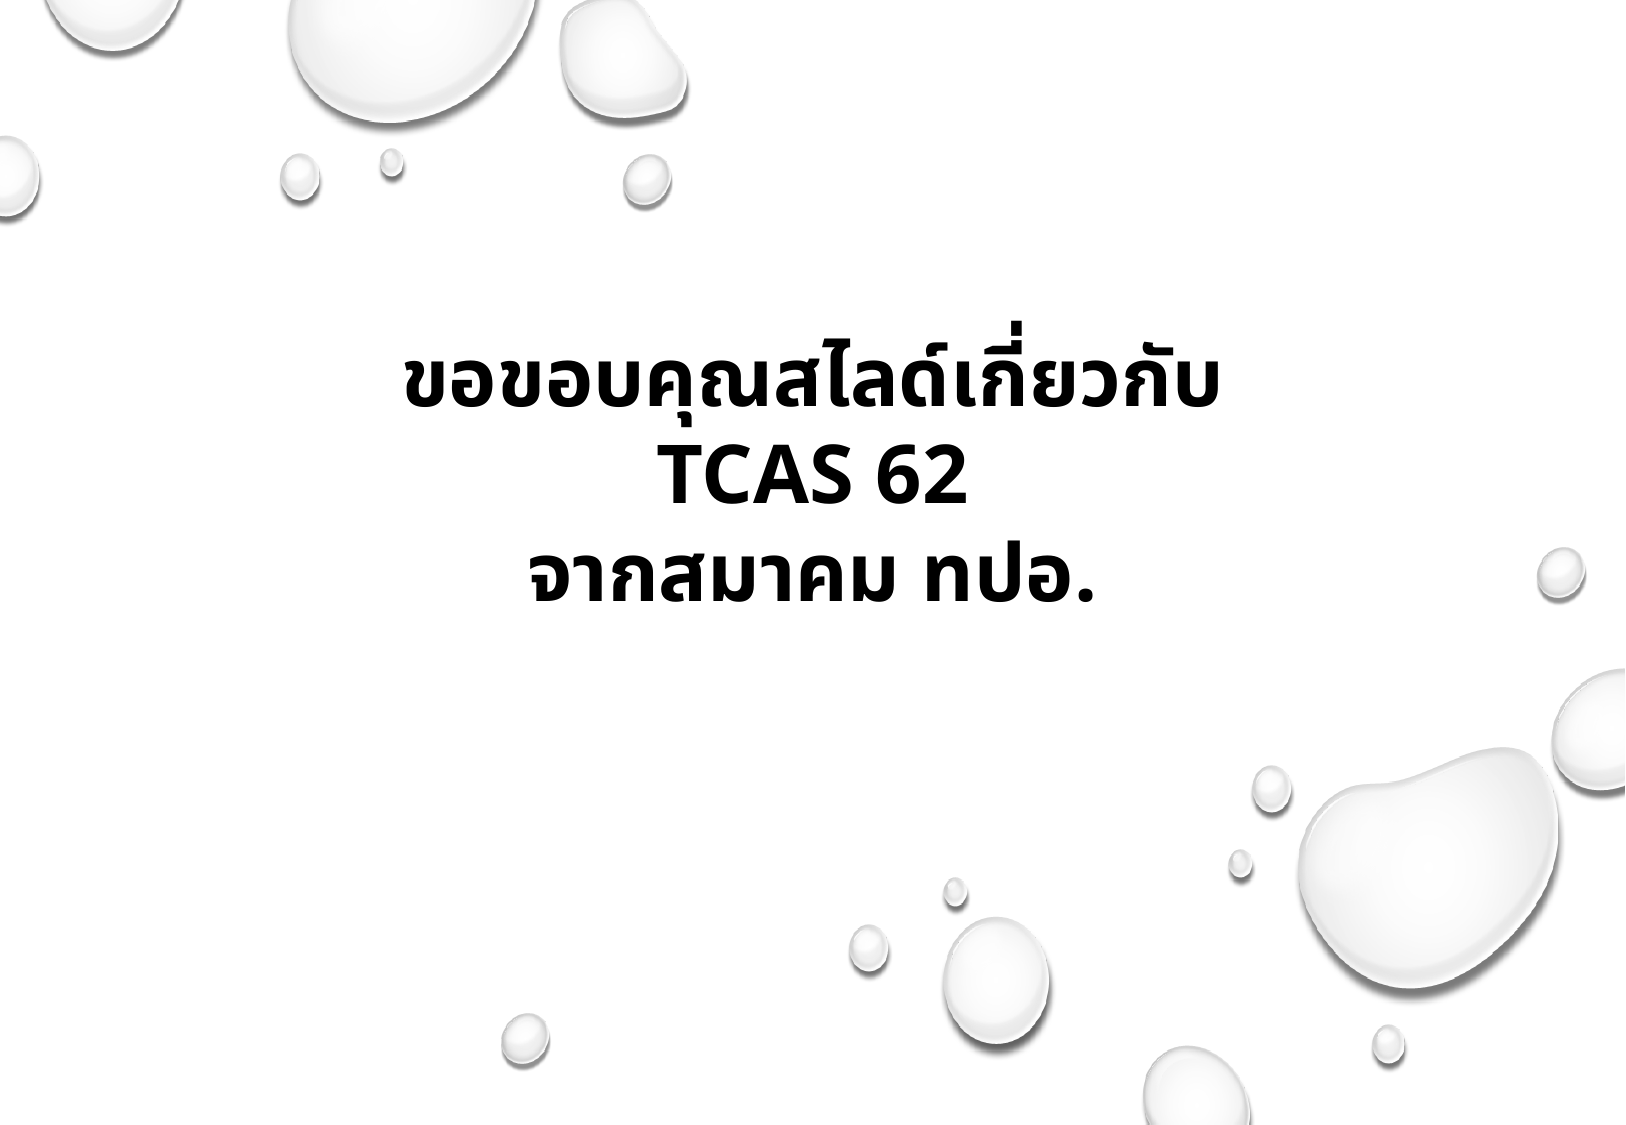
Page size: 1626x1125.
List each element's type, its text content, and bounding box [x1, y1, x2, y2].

picture [0, 0, 1625, 1125]
title ขอขอบคุณสไลด์เกี่ยวกับ TCAS 62 จากสมาคม ทปอ. [233, 213, 1392, 625]
